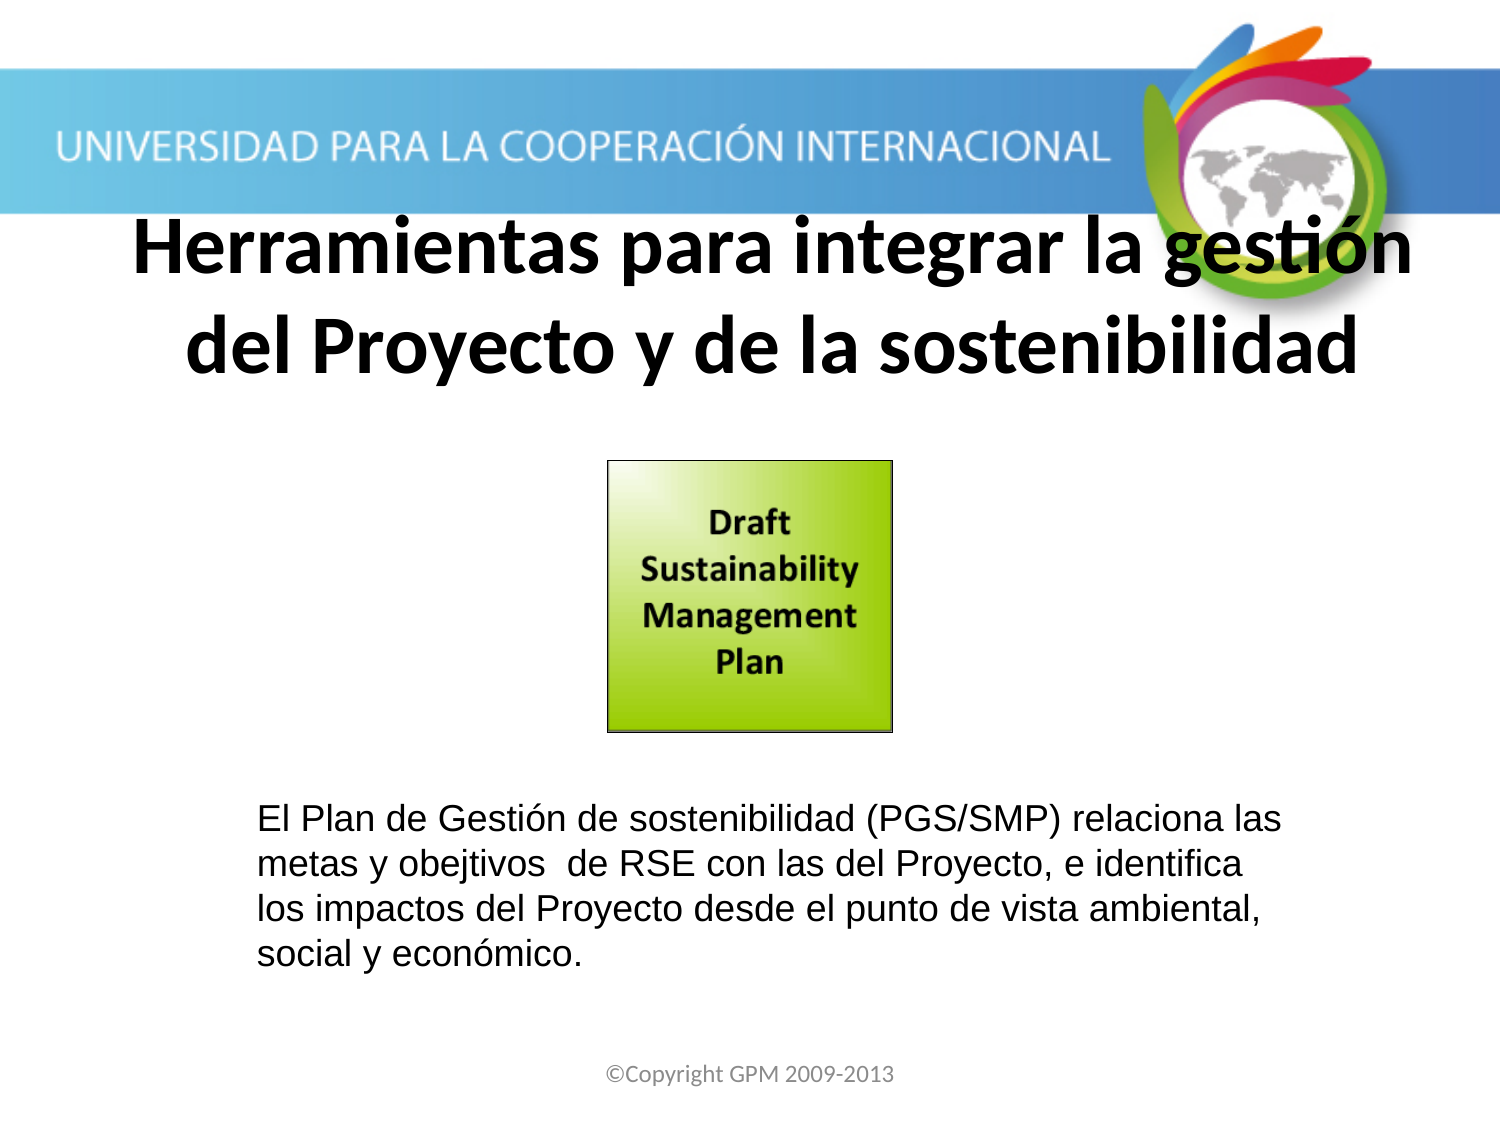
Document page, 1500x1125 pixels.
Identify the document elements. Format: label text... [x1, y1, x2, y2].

title Herramientas para integrar la gestión del Proyecto y de la sostenibilidad [76, 221, 1471, 360]
text_box El Plan de Gestión de sostenibilidad (PGS/SMP) relaciona las metas y obejtivos de RSE con las del Proyecto, e identifica los impactos del Proyecto desde el punto de vista ambiental, social y económico. [242, 786, 1305, 982]
footer ©Copyright GPM 2009-2013 [512, 1042, 988, 1103]
picture [0, 0, 1500, 1125]
